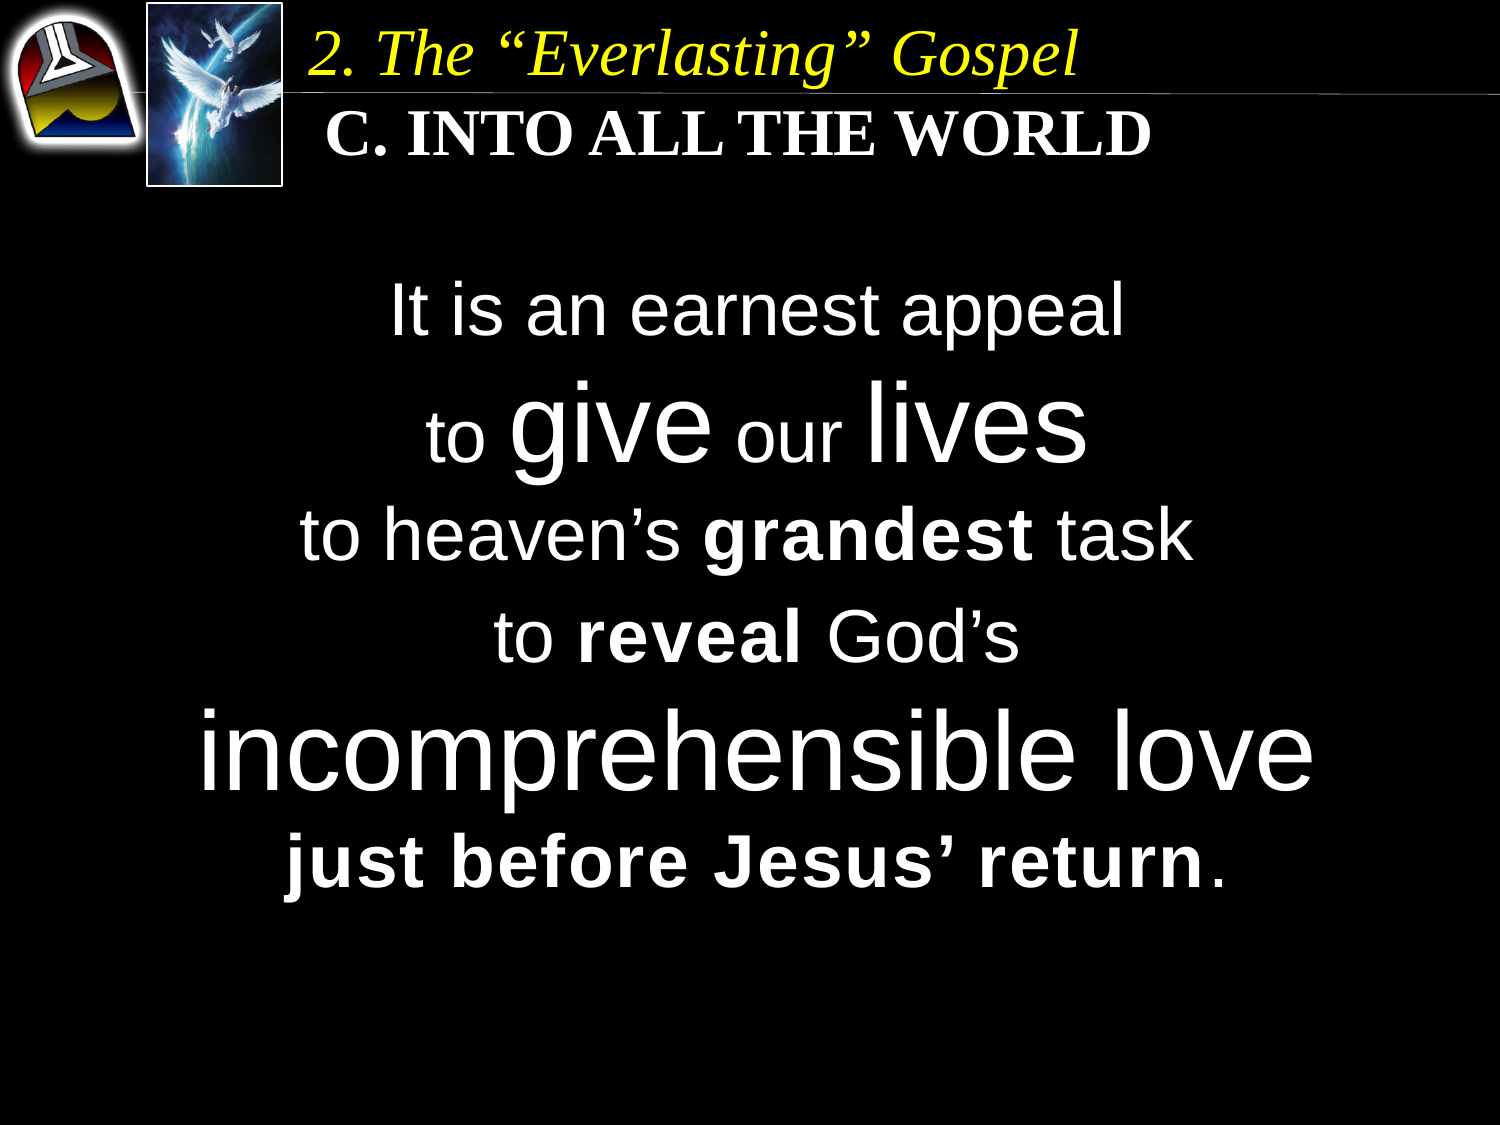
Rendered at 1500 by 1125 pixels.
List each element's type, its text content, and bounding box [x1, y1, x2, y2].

text_box It is an earnest appeal to give our lives to heaven’s grandest task to reveal God’s incomprehensible love just before Jesus’ return. [0, 252, 1500, 911]
picture [148, 4, 281, 185]
picture [0, 0, 157, 159]
text_box 2. The “Everlasting” Gospel c. Into All the World [287, 1, 1500, 176]
